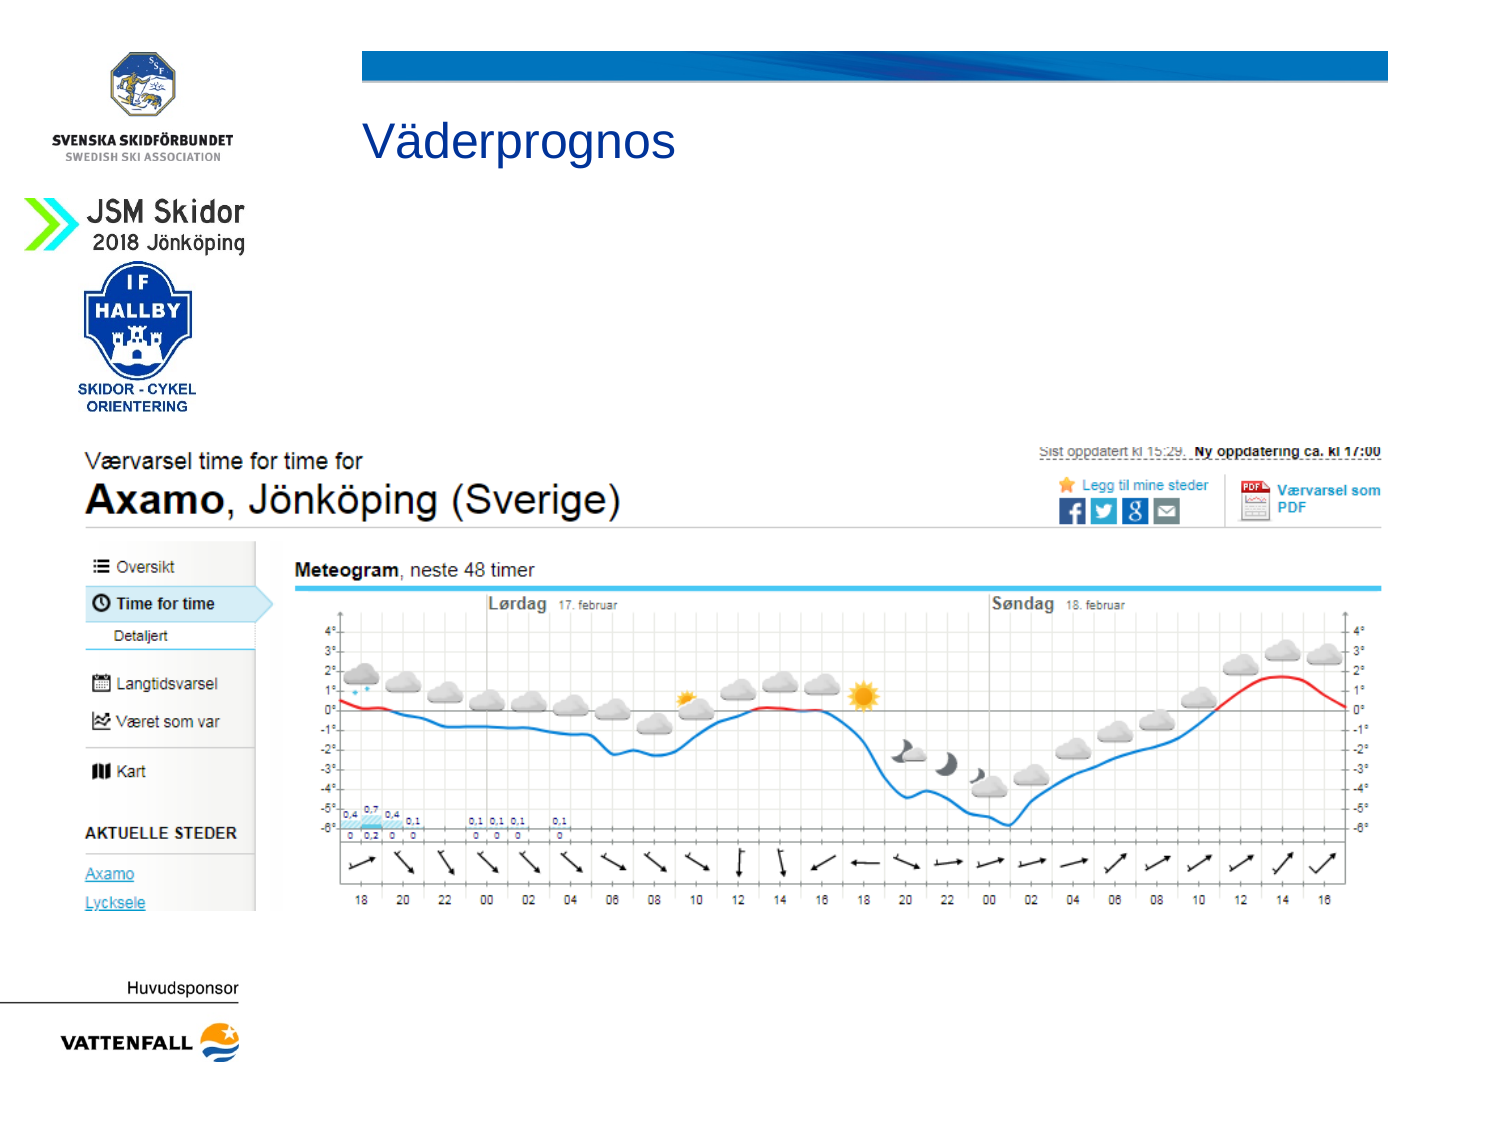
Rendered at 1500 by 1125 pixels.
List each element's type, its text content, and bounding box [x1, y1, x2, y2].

picture [23, 198, 251, 412]
title Väderprognos [362, 87, 1388, 189]
picture [78, 447, 1388, 911]
picture [362, 51, 1388, 83]
picture [0, 968, 239, 1062]
picture [52, 52, 233, 161]
